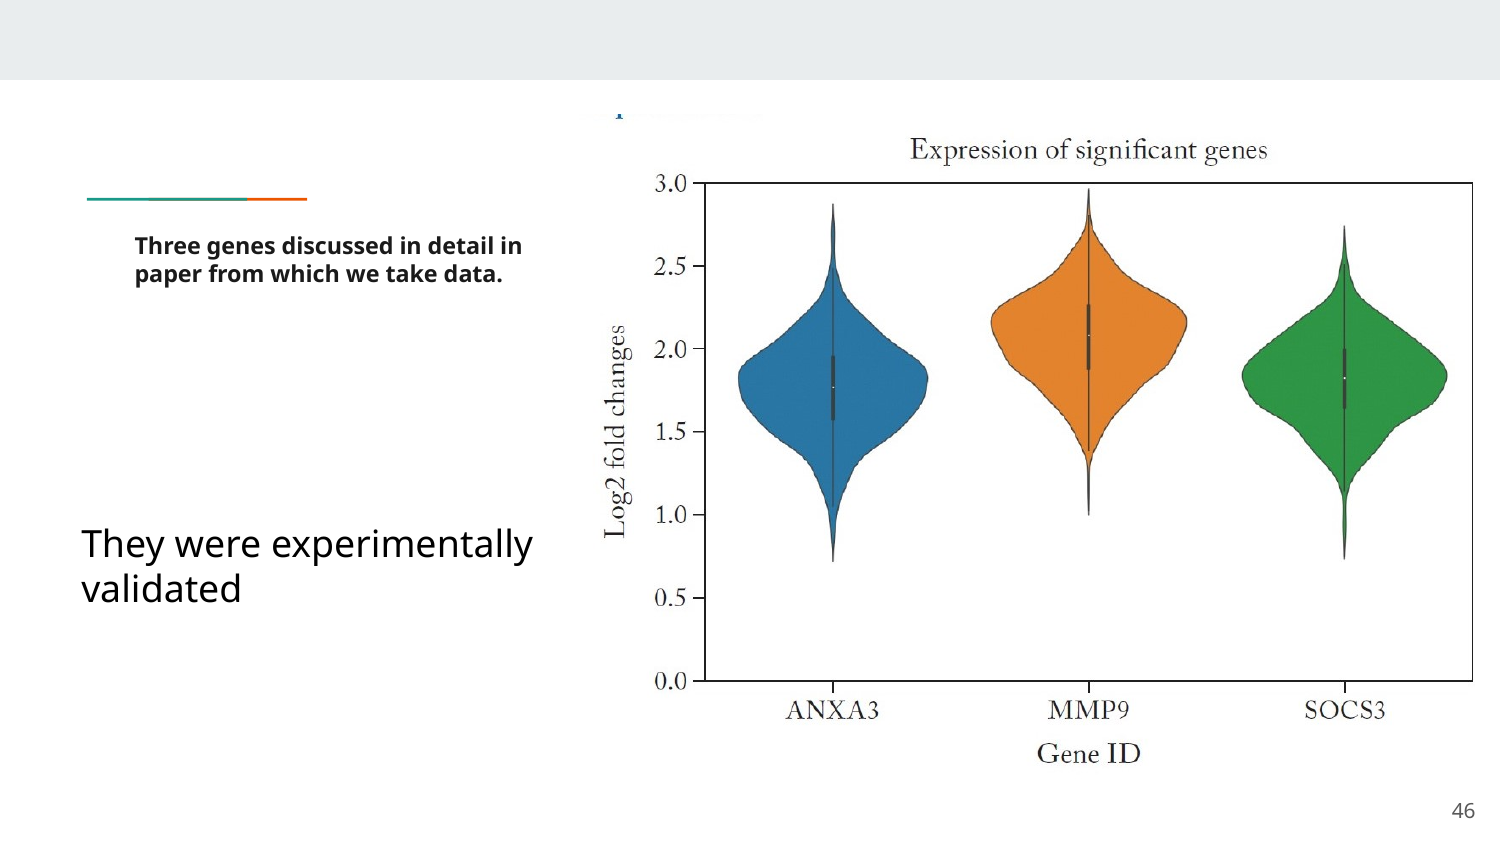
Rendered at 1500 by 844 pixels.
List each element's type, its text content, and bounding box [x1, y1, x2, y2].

slide_number 46 [1400, 793, 1491, 844]
picture [579, 114, 1500, 785]
title Three genes discussed in detail in paper from which we take data. [119, 216, 573, 305]
text_box They were experimentally validated [66, 505, 567, 626]
